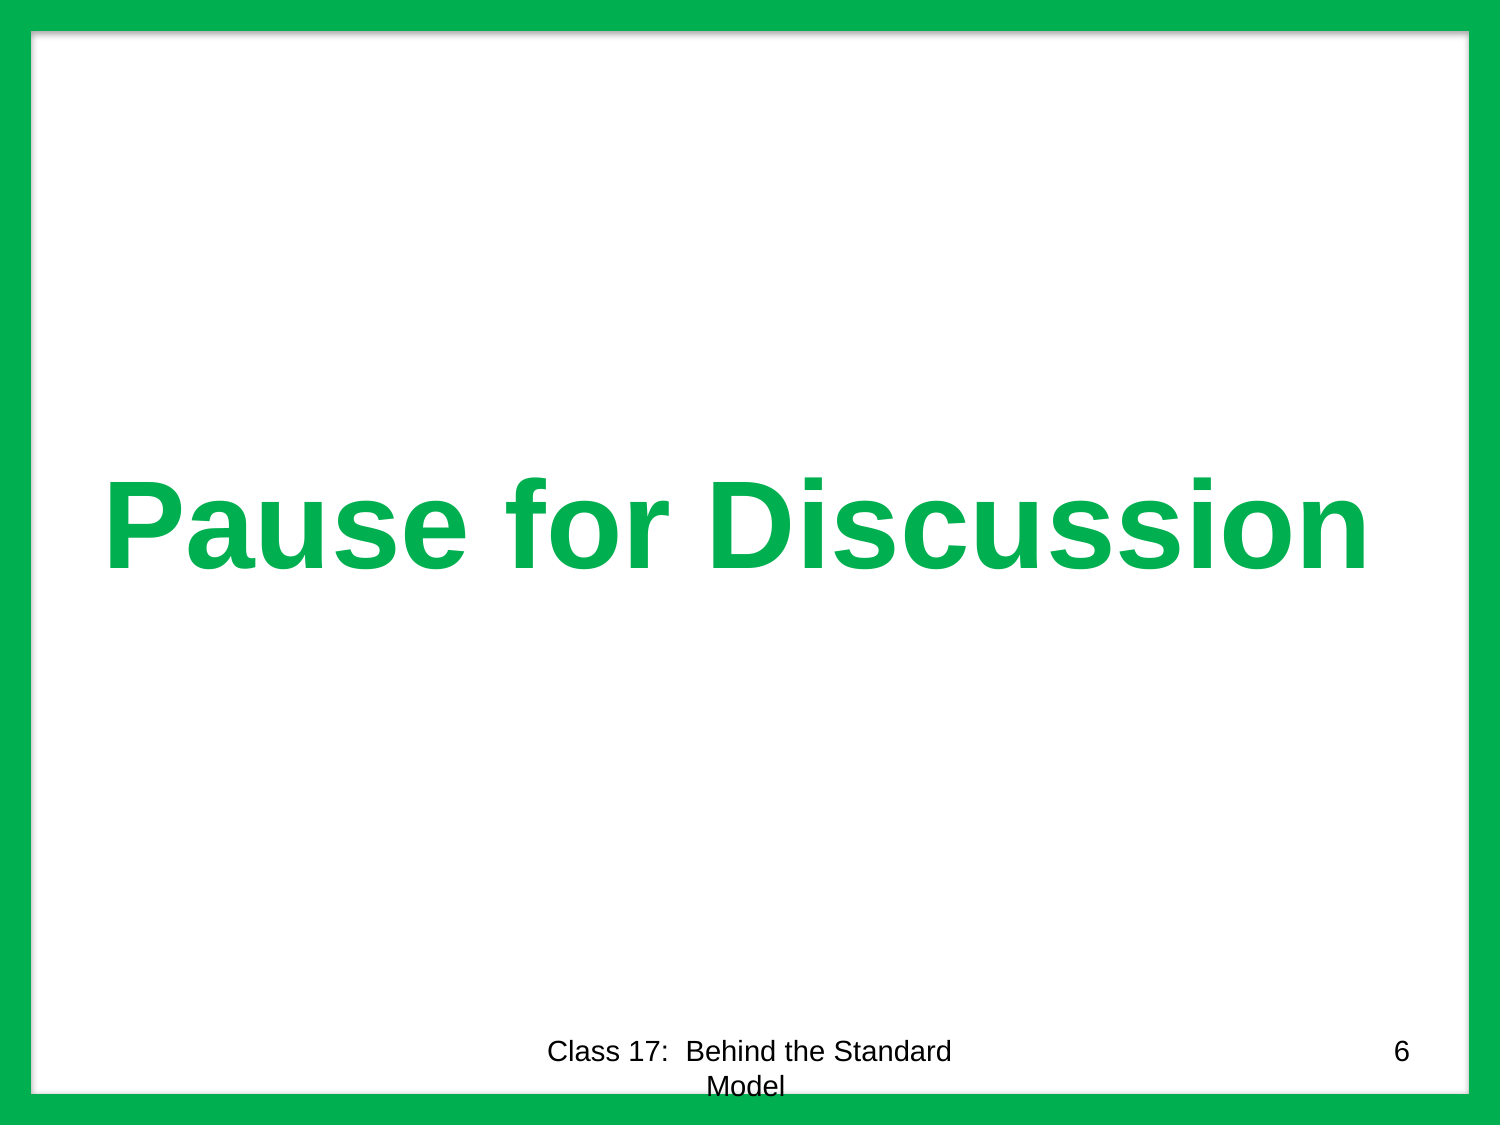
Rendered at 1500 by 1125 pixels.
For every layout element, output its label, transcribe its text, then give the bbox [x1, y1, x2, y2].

footer Class 17: Behind the Standard Model [512, 1024, 988, 1103]
slide_number 6 [1074, 1024, 1426, 1103]
text_box [0, 0, 1500, 1125]
